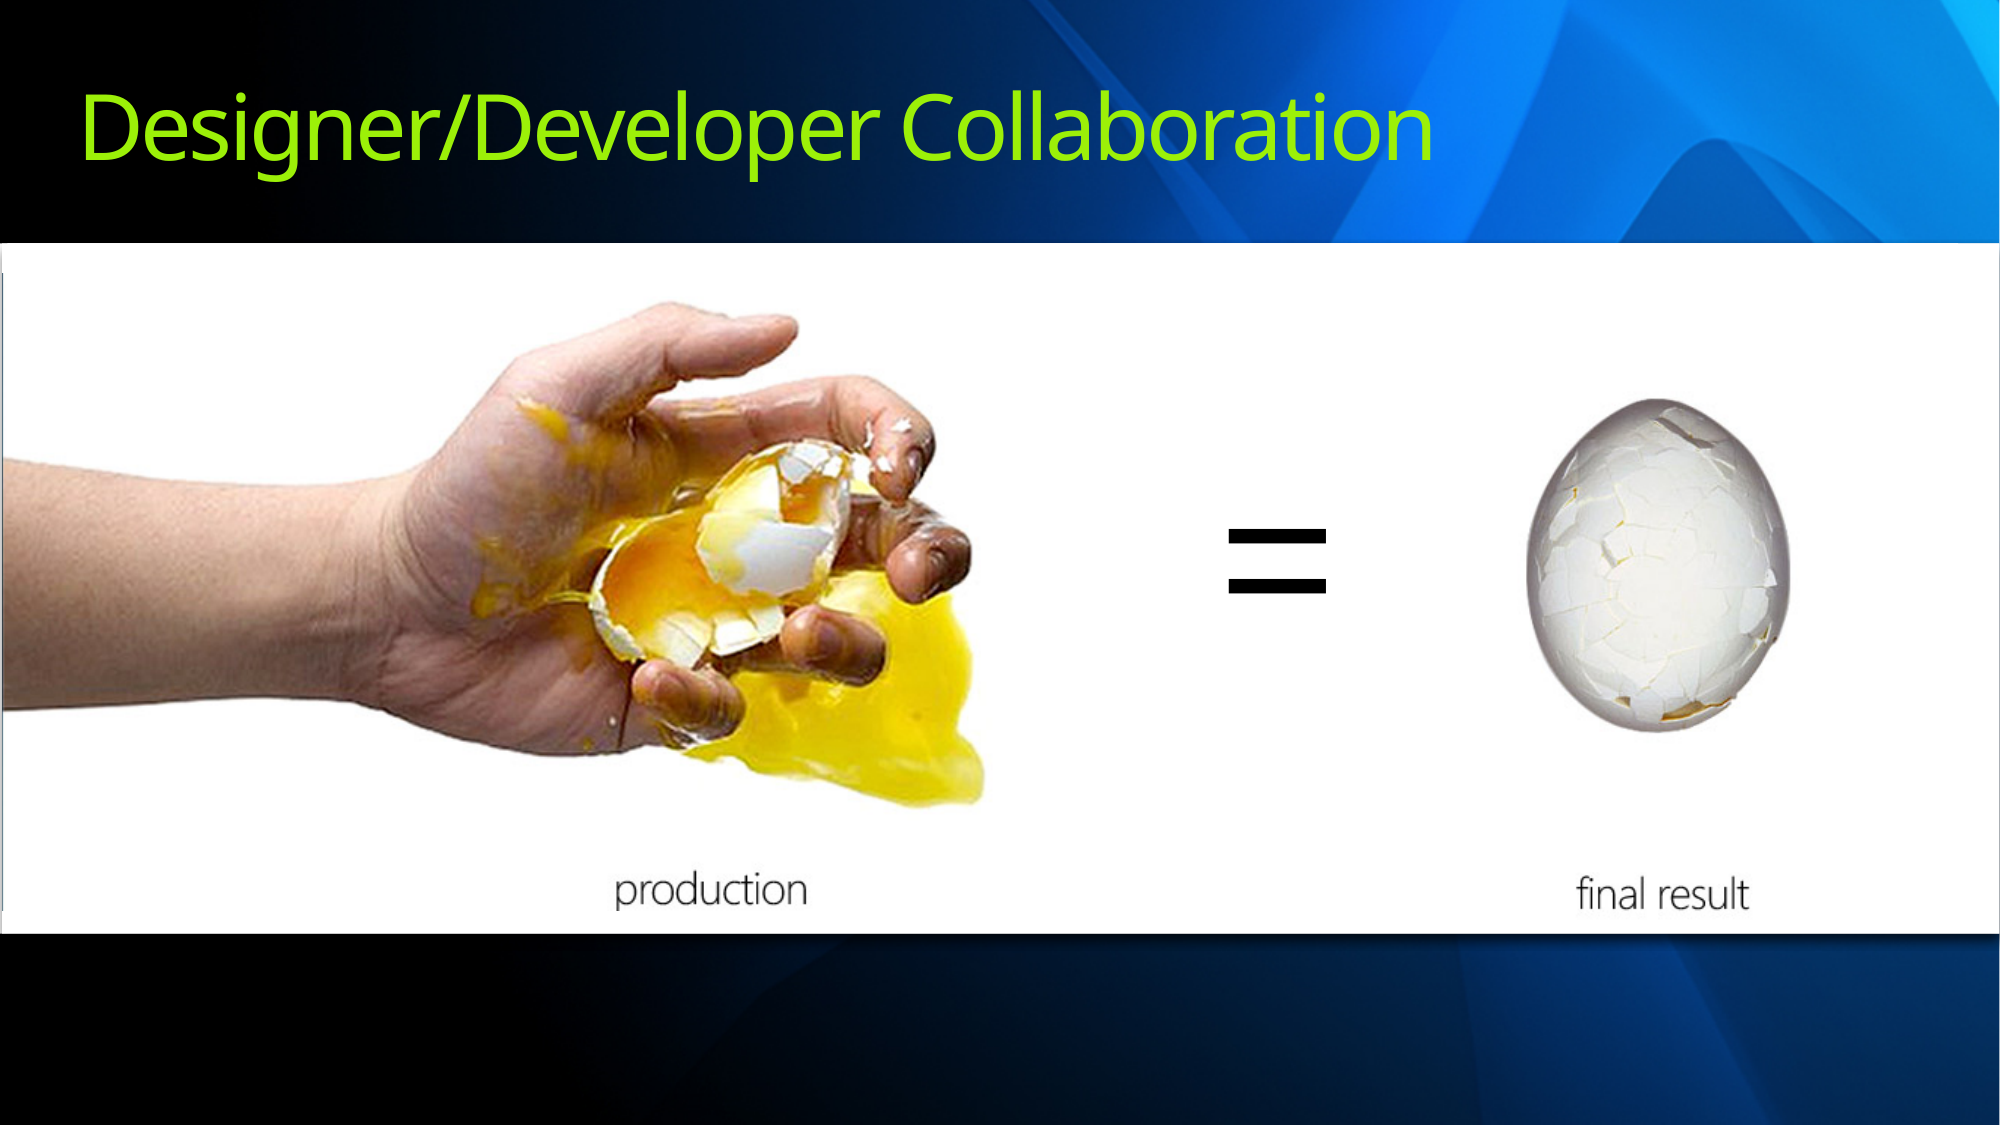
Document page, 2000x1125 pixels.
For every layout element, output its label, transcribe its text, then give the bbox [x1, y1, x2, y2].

picture [0, 934, 2000, 1125]
title Designer/Developer Collaboration [77, 81, 1911, 182]
picture [0, 0, 2000, 243]
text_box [1, 243, 2000, 934]
